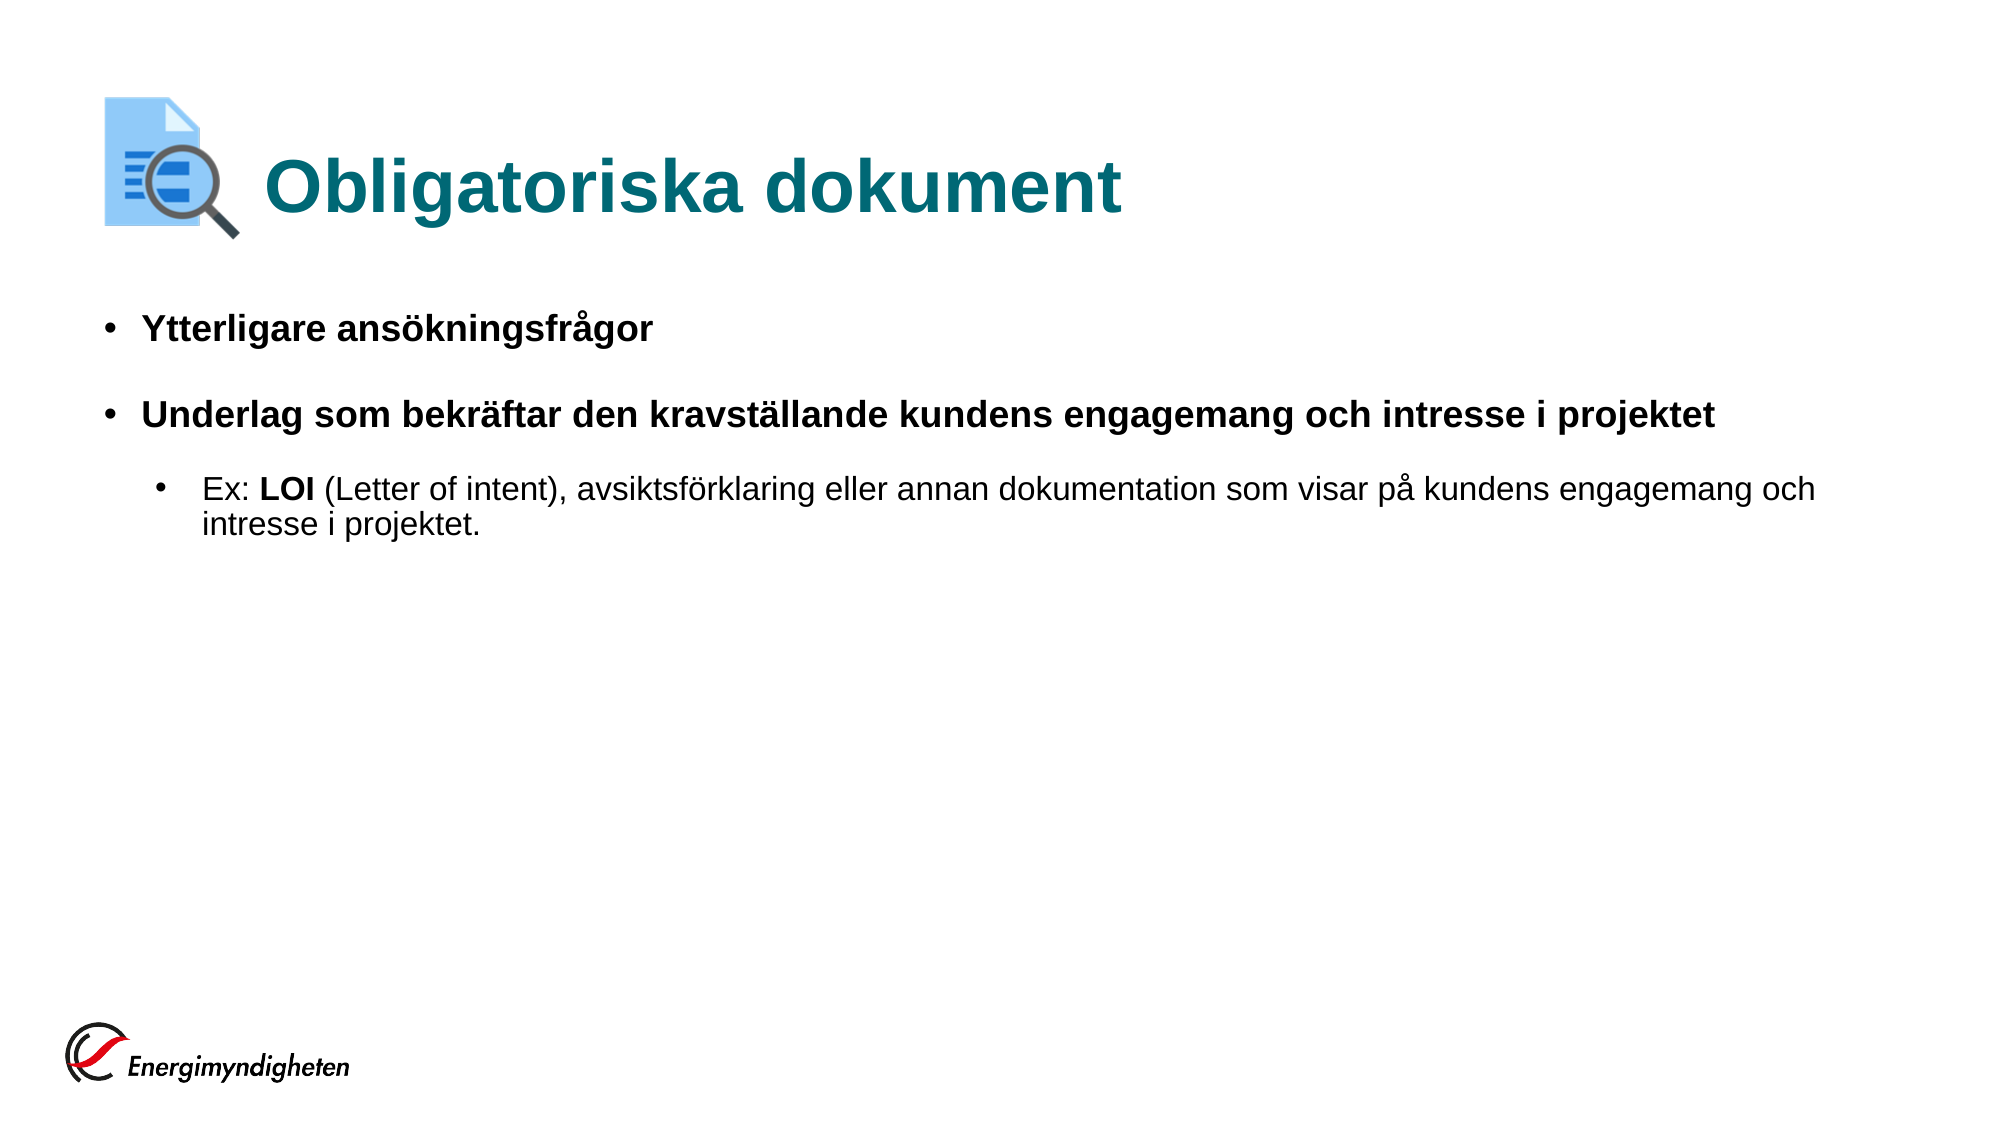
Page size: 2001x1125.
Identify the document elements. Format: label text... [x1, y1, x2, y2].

title Obligatoriska dokument [249, 140, 1302, 301]
picture [88, 84, 250, 246]
picture [65, 1022, 349, 1083]
list Ytterligare ansökningsfrågor Underlag som bekräftar den kravställande kundens engagemang och intresse i projektet Ex: LOI (Letter of intent), avsiktsförklaring eller annan dokumentation som visar på kundens engagemang och intresse i projektet. [88, 301, 1927, 951]
